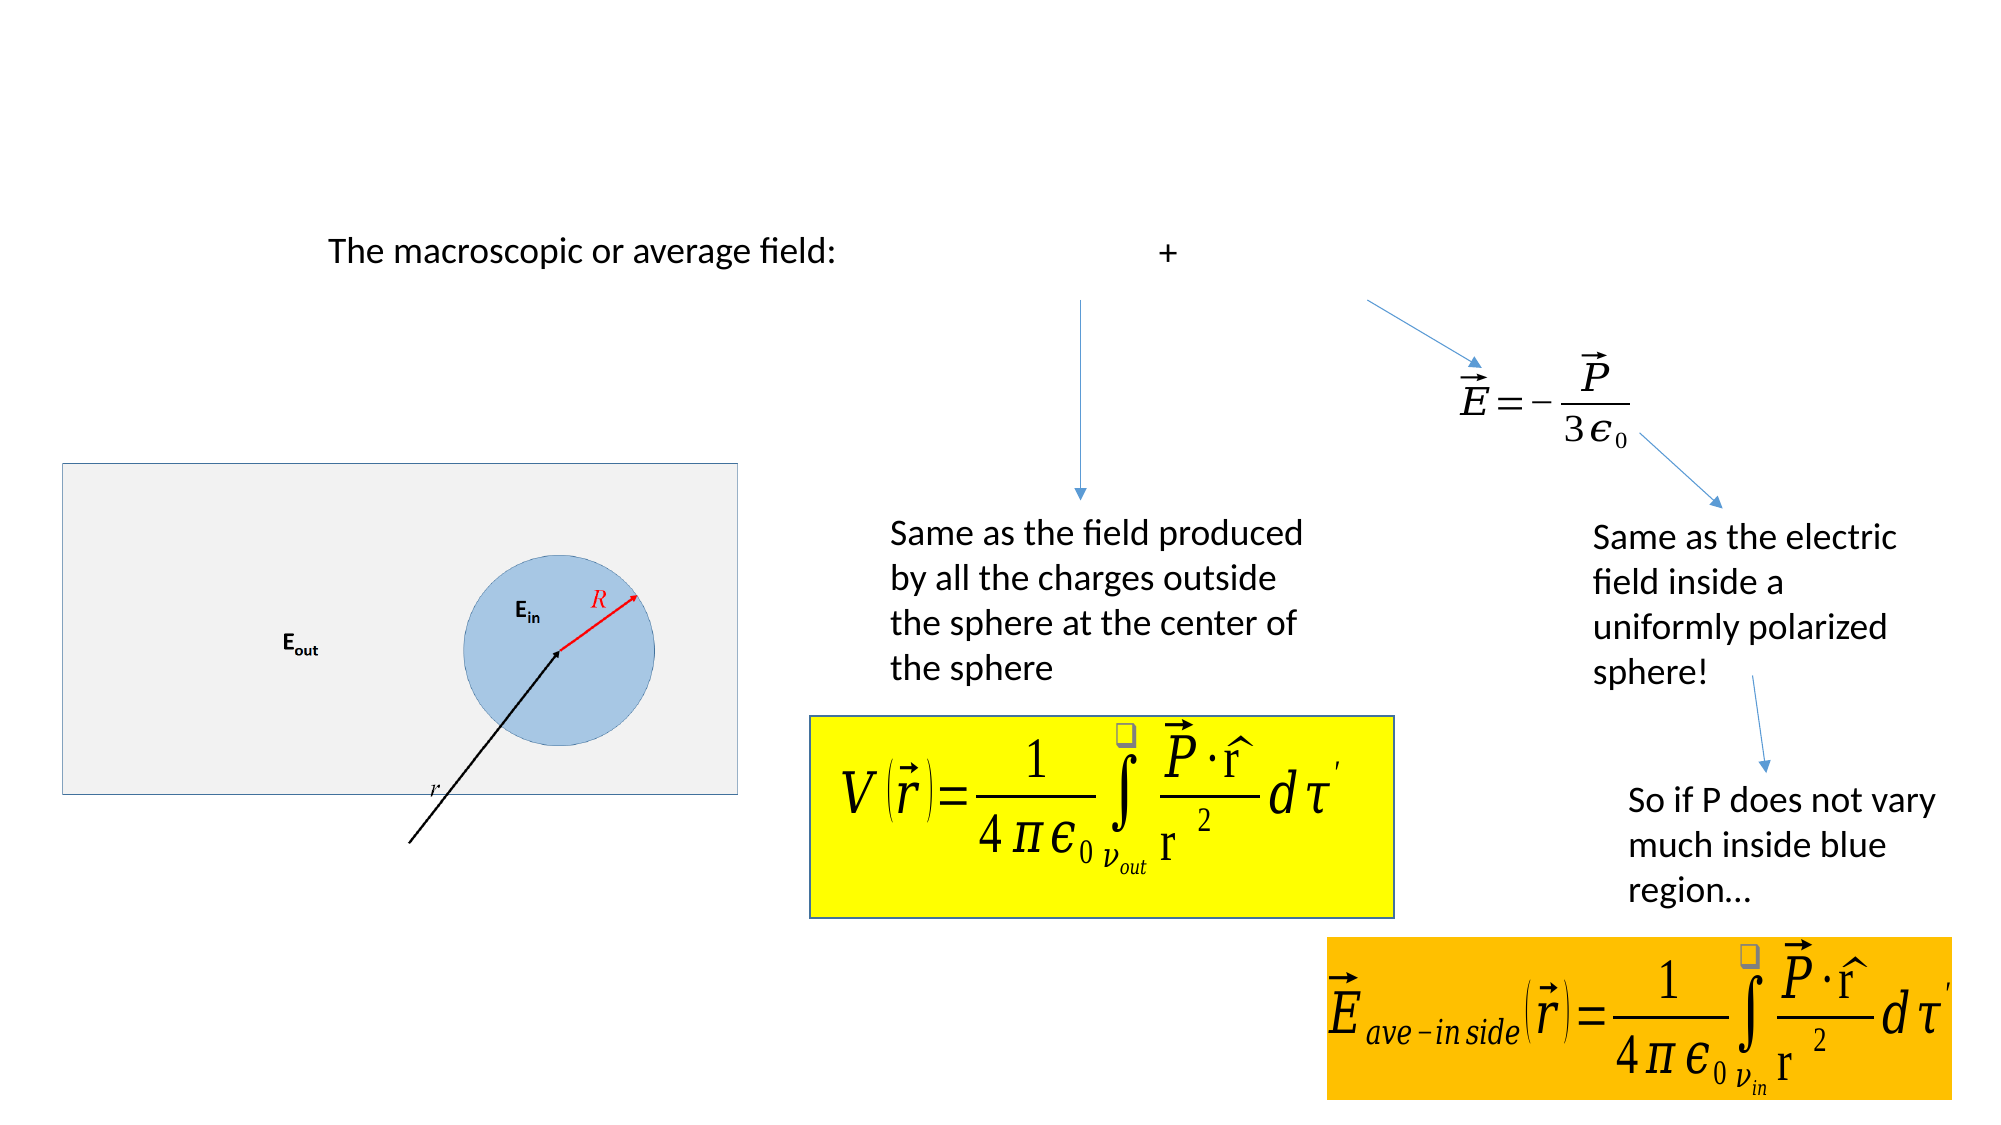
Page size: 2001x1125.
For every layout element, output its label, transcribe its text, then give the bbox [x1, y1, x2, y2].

text_box Same as the electric field inside a uniformly polarized sphere! [1578, 504, 1927, 700]
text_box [1752, 675, 1767, 774]
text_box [62, 463, 738, 844]
text_box Same as the field produced by all the charges outside the sphere at the center of the sphere [875, 500, 1341, 696]
text_box [809, 715, 1395, 919]
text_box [1639, 432, 1723, 509]
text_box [1367, 299, 1482, 368]
text_box So if P does not vary much inside blue region… [1613, 767, 1976, 918]
text_box The macroscopic or average field: [313, 218, 853, 279]
